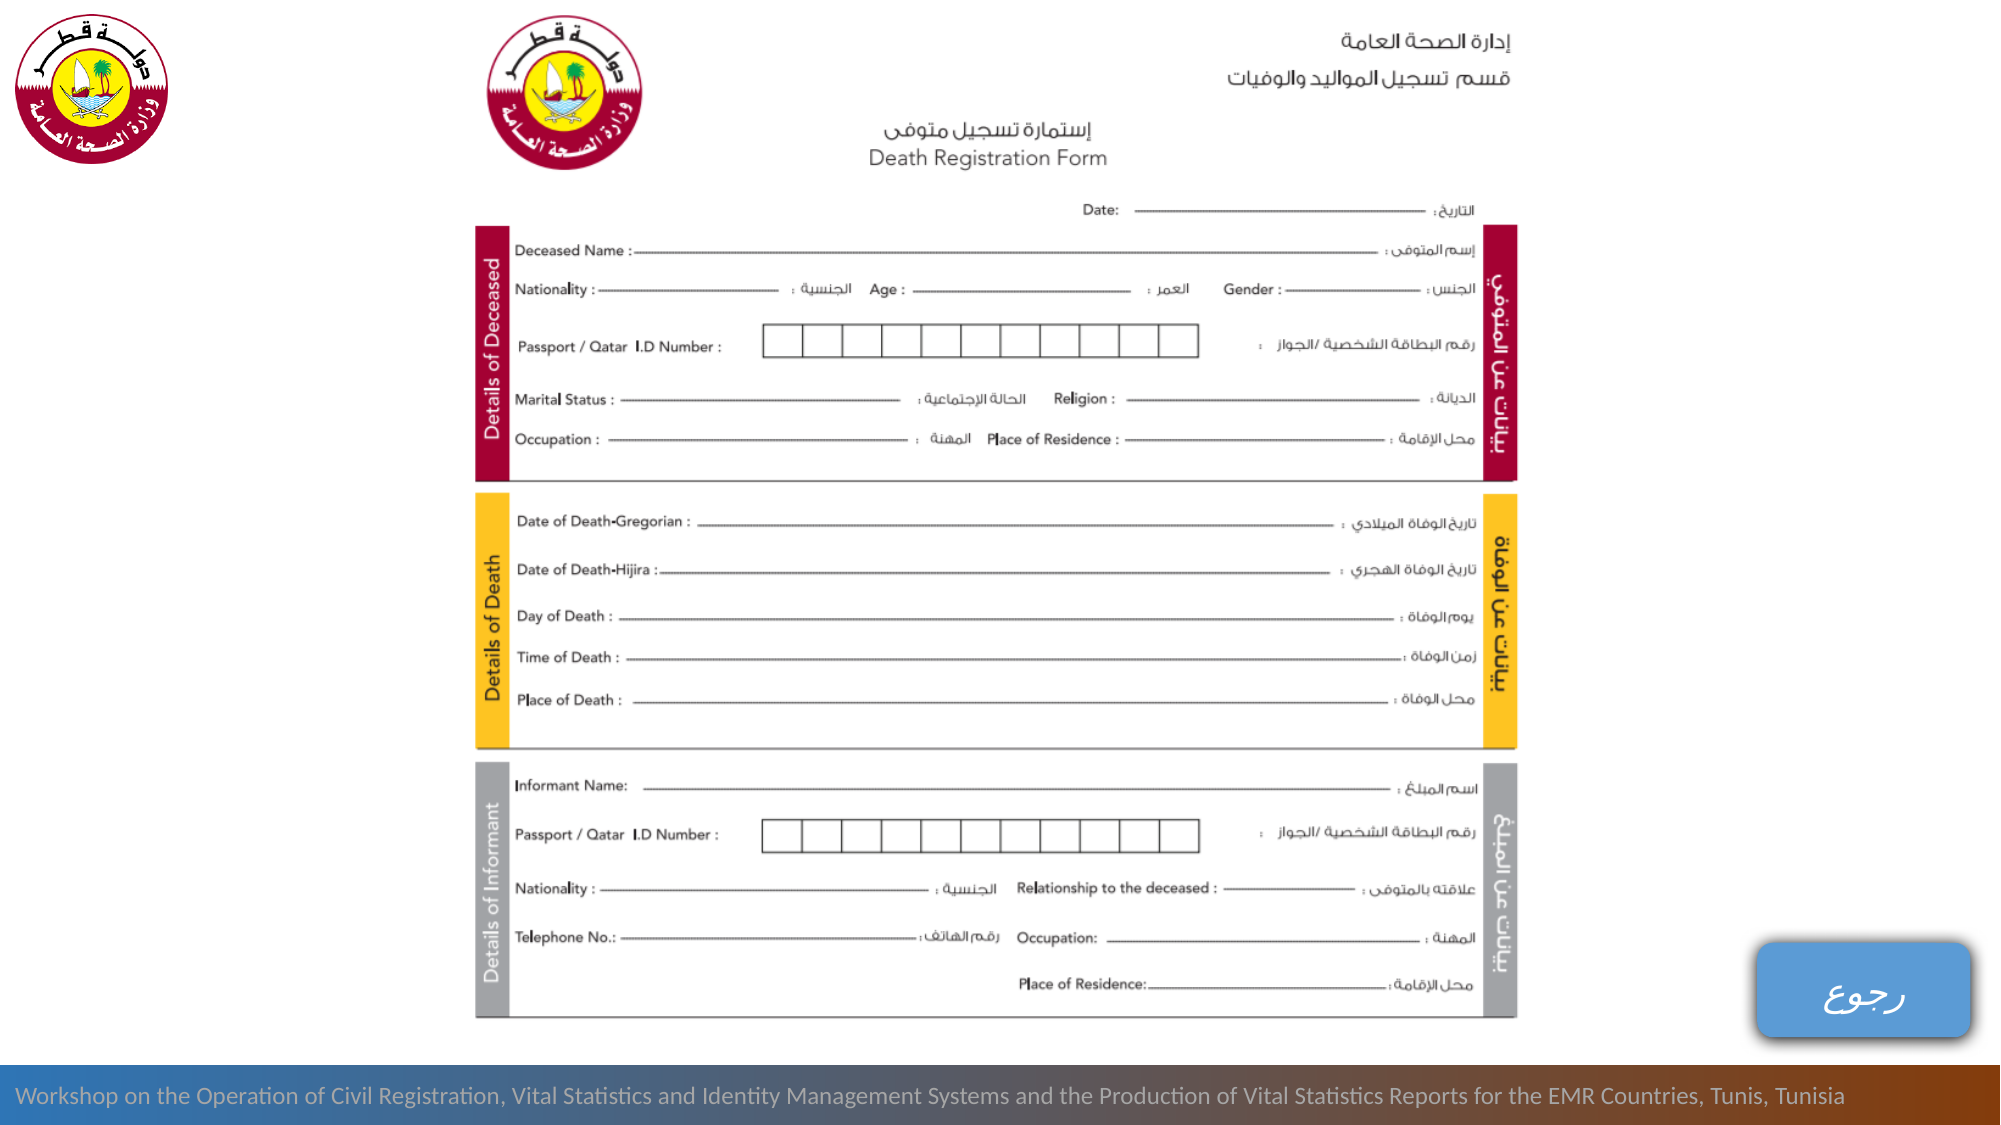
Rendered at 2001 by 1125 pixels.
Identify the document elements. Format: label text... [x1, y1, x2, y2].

picture [462, 8, 1538, 1025]
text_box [0, 1065, 2000, 1125]
text_box رجوع [1756, 941, 1972, 1039]
picture [14, 14, 168, 164]
